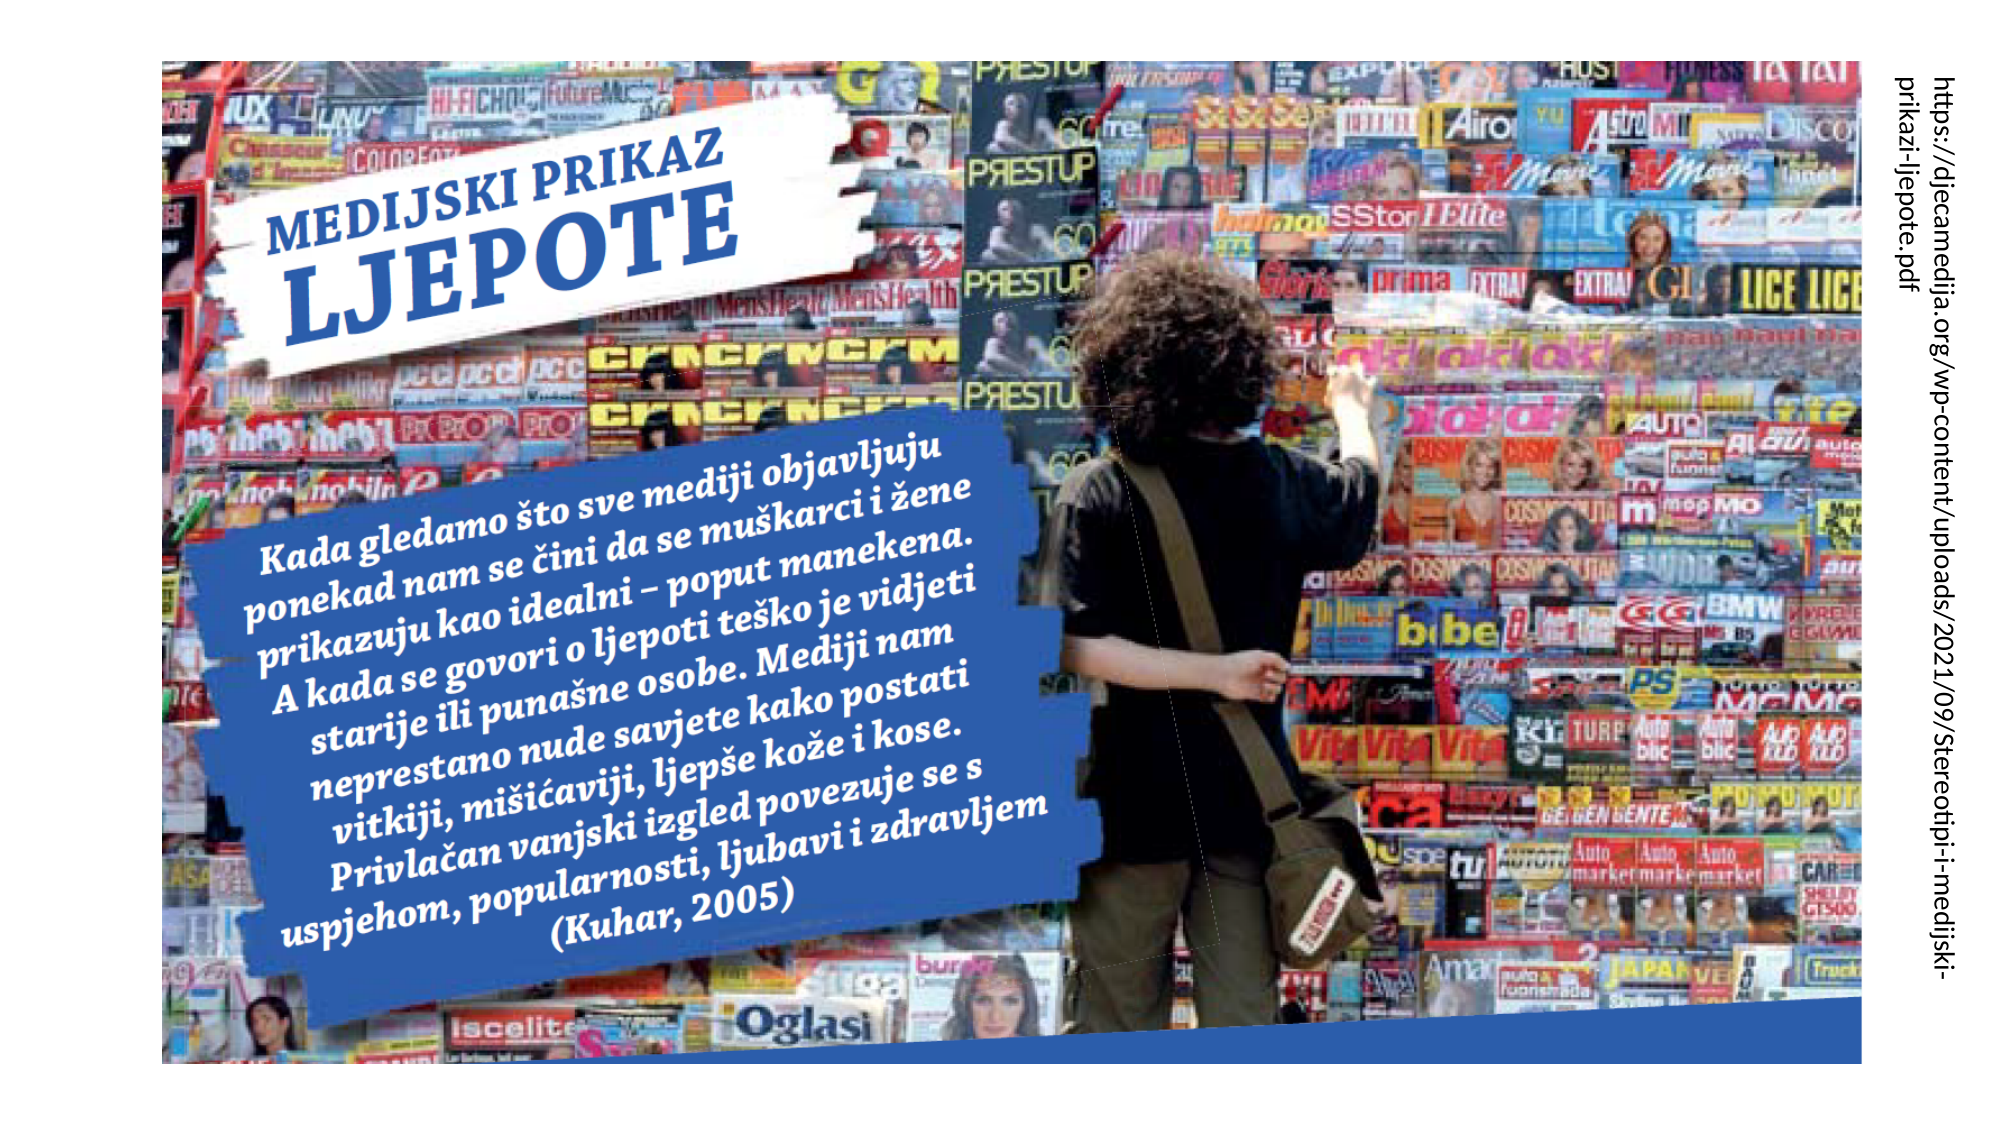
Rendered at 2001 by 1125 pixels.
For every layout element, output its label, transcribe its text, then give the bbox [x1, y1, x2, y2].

text_box https://djecamedija.org/wp-content/uploads/2021/09/Stereotipi-i-medijski-prikazi-ljepote.pdf [1886, 61, 1972, 1080]
picture [162, 61, 1863, 1064]
